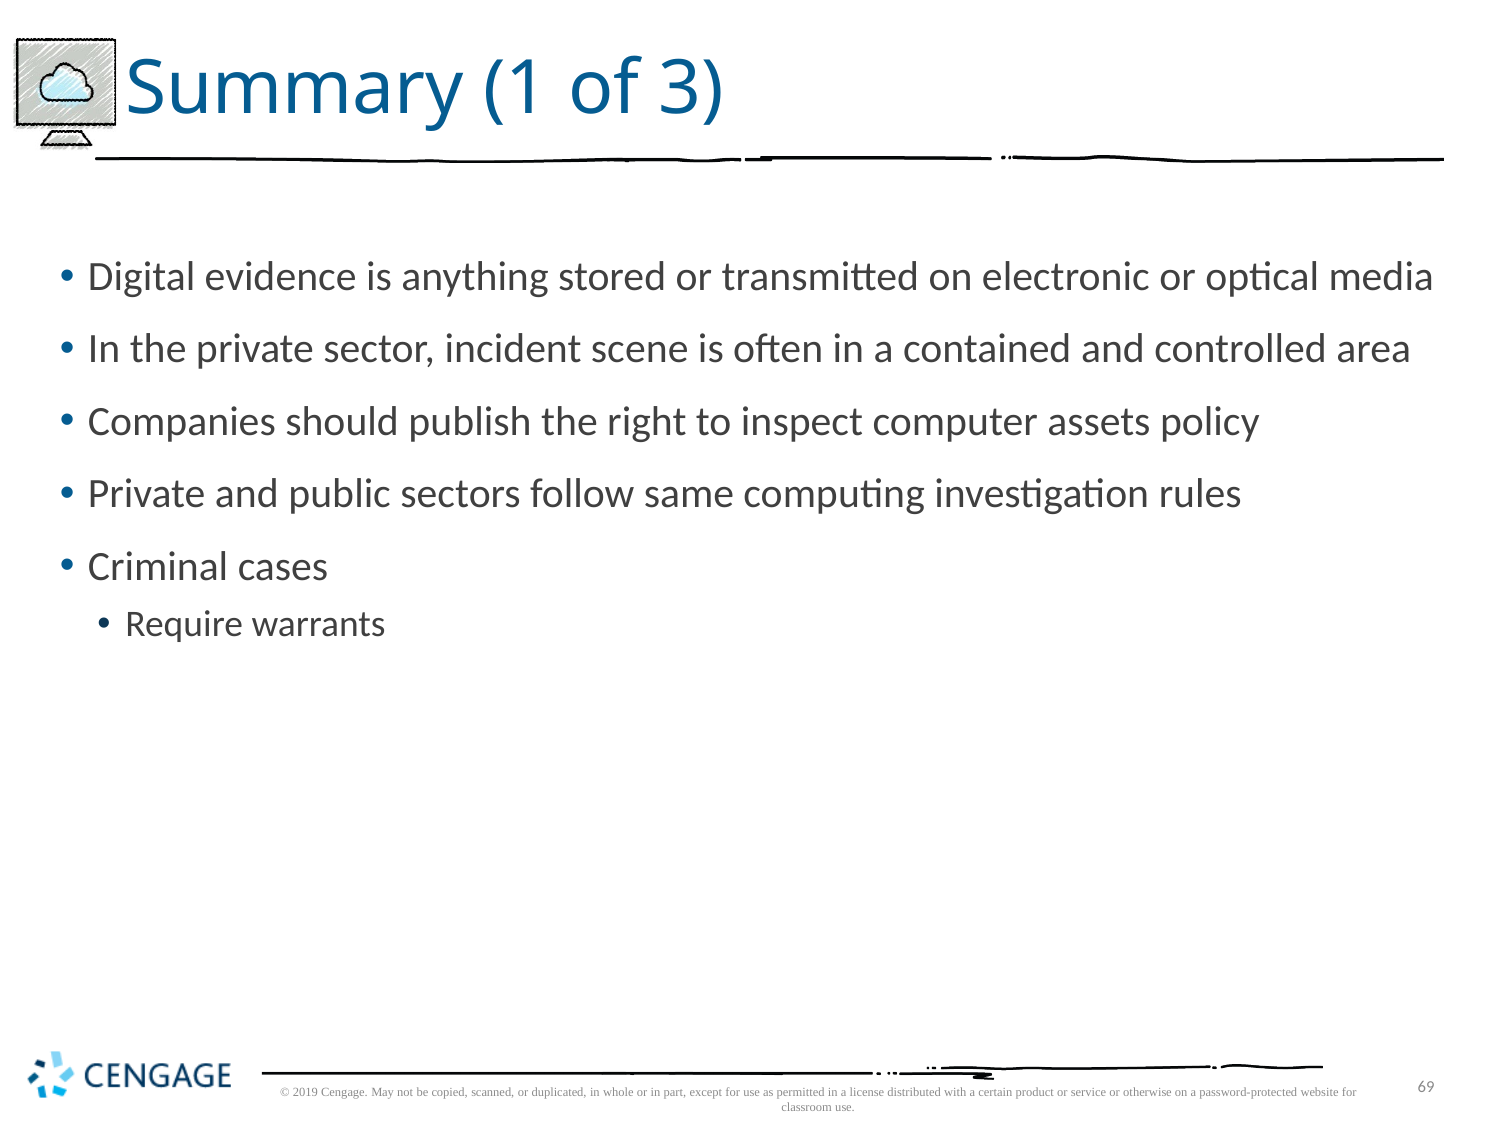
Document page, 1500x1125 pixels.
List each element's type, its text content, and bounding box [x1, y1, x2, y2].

title Summary (1 of 3) [125, 52, 1442, 130]
list Digital evidence is anything stored or transmitted on electronic or optical media In the private sector, incident scene is often in a contained and controlled area Companies should publish the right to inspect computer assets policy Private and public sectors follow same computing investigation rules Criminal cases Require warrants [59, 252, 1441, 485]
footer © 2019 Cengage. May not be copied, scanned, or duplicated, in whole or in part, except for use as permitted in a license distributed with a certain product or service or otherwise on a password-protected website for classroom use. [261, 1079, 1375, 1120]
picture [12, 36, 117, 151]
picture [261, 1064, 1323, 1079]
picture [95, 155, 1444, 163]
picture [7, 1037, 244, 1111]
